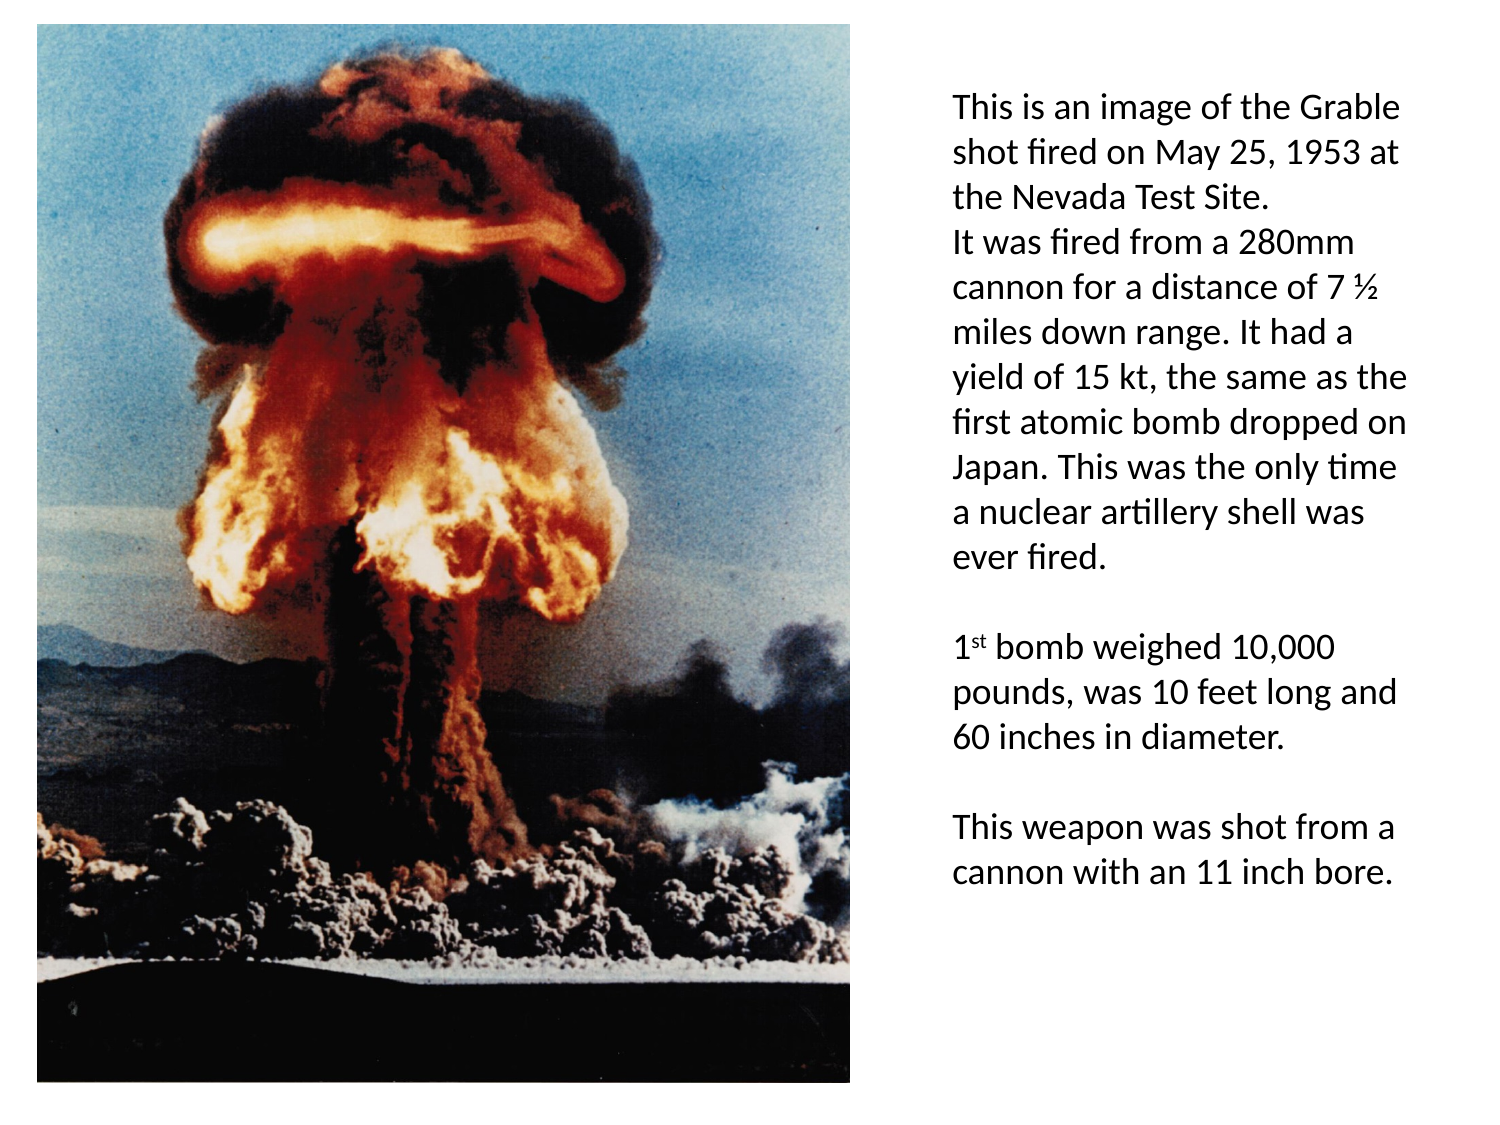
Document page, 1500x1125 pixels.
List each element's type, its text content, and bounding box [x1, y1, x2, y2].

picture [37, 24, 850, 1083]
text_box This is an image of the Grable shot fired on May 25, 1953 at the Nevada Test Site. It was fired from a 280mm cannon for a distance of 7 ½ miles down range. It had a yield of 15 kt, the same as the first atomic bomb dropped on Japan. This was the only time a nuclear artillery shell was ever fired. 1st bomb weighed 10,000 pounds, was 10 feet long and 60 inches in diameter. This weapon was shot from a cannon with an 11 inch bore. [937, 74, 1425, 900]
